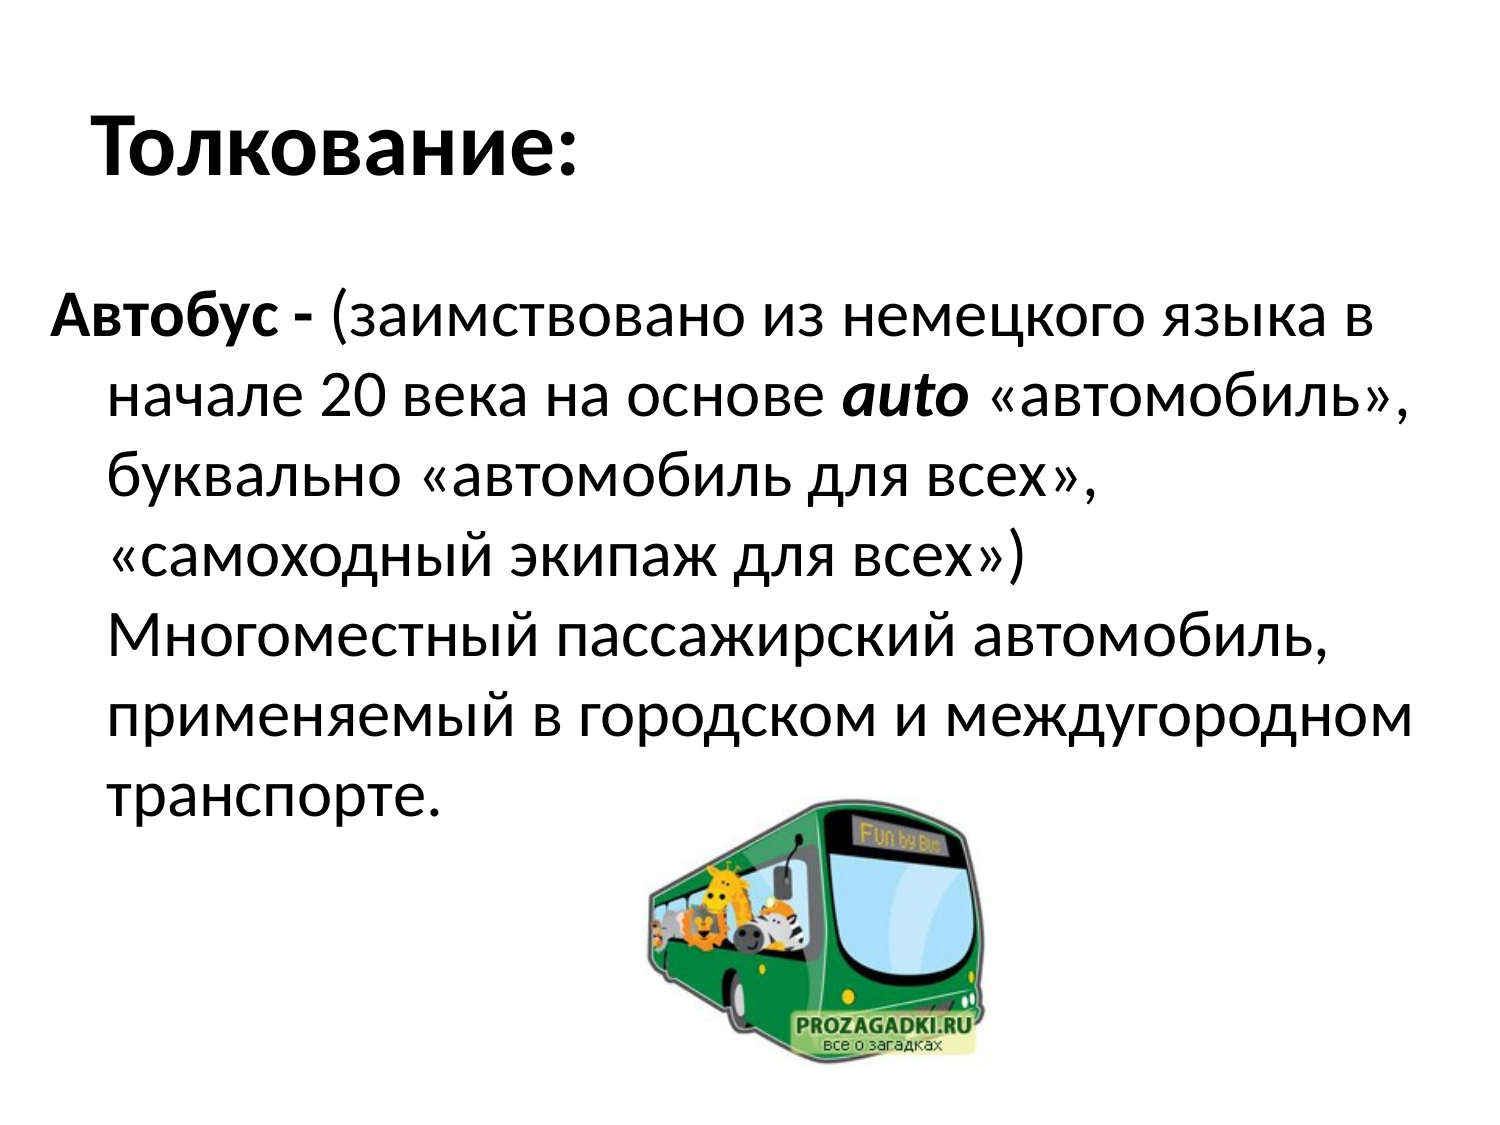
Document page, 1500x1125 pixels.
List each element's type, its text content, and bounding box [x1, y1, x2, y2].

title Толкование: [75, 45, 1425, 233]
picture [644, 796, 989, 1068]
list Автобус - (заимствовано из немецкого языка в начале 20 века на основе auto «автомобиль», буквально «автомобиль для всех», «самоходный экипаж для всех») Многоместный пассажирский автомобиль, применяемый в городском и междугородном транспорте. [35, 262, 1454, 1005]
